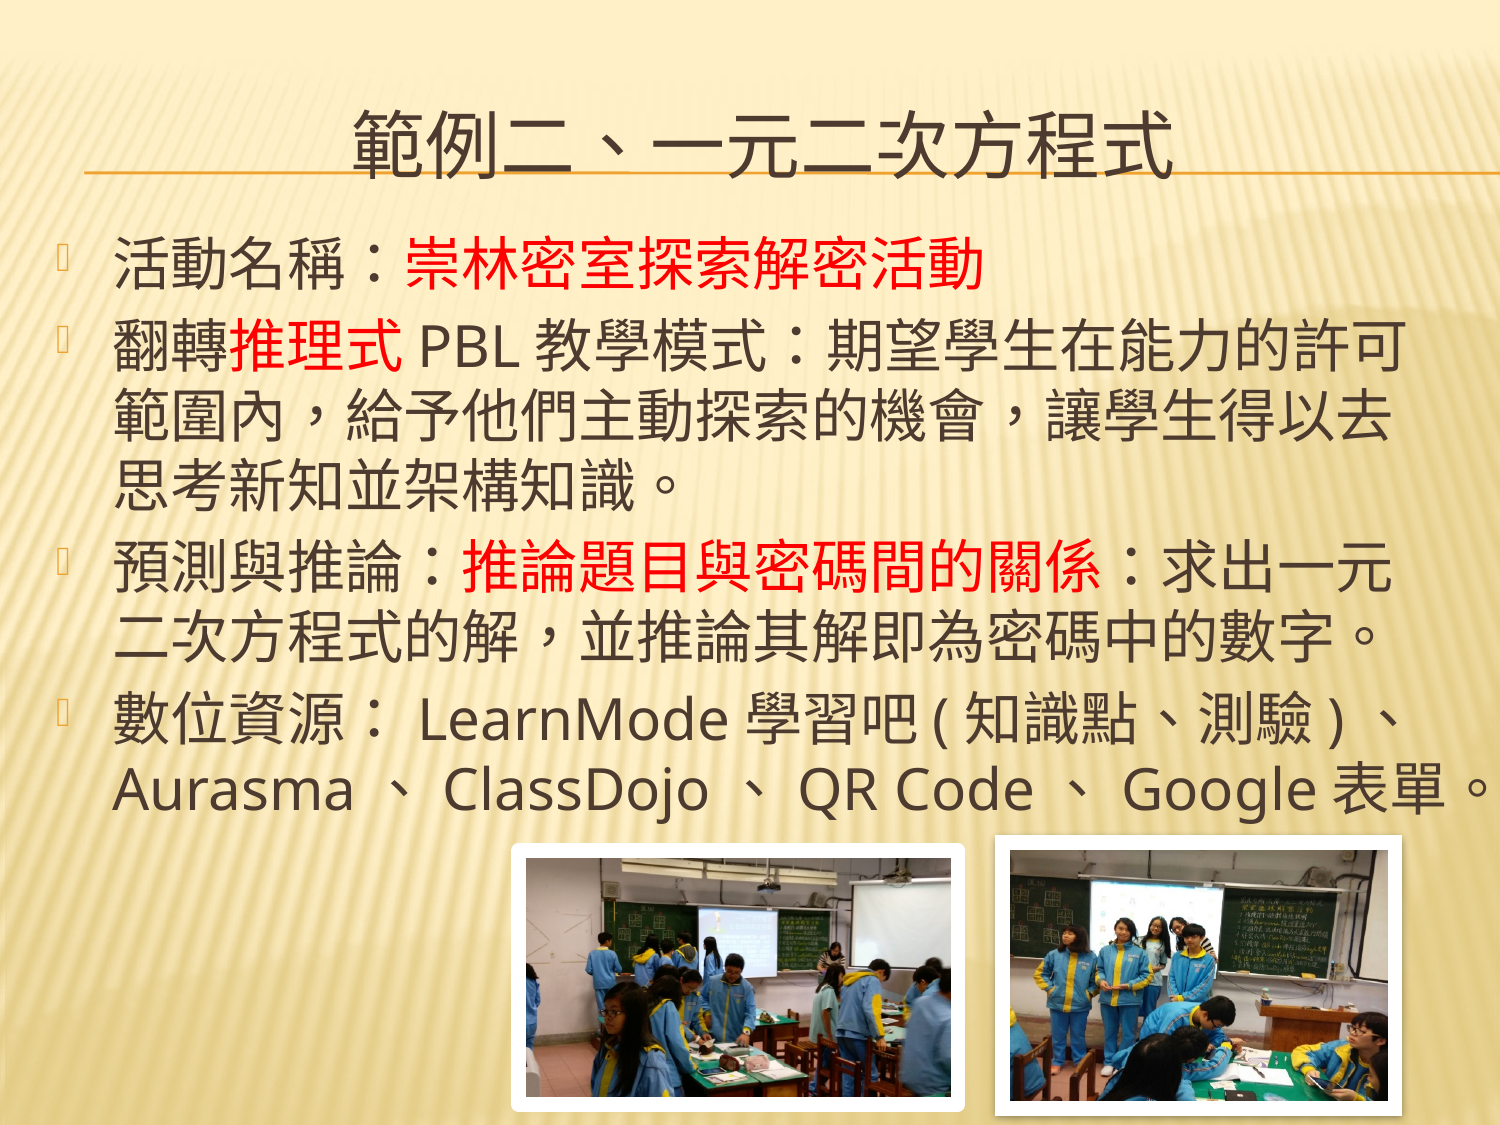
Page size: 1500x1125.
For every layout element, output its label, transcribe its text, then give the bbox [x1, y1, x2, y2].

picture [1009, 849, 1389, 1102]
list 活動名稱：崇林密室探索解密活動 翻轉推理式PBL教學模式：期望學生在能力的許可範圍內，給予他們主動探索的機會，讓學生得以去思考新知並架構知識。 預測與推論：推論題目與密碼間的關係：求出一元二次方程式的解，並推論其解即為密碼中的數字。 數位資源：LearnMode學習吧(知識點、測驗)、 Aurasma、ClassDojo、QR Code、Google表單。 [41, 219, 1467, 963]
title 範例二、一元二次方程式 [50, 75, 1475, 213]
picture [525, 857, 952, 1098]
